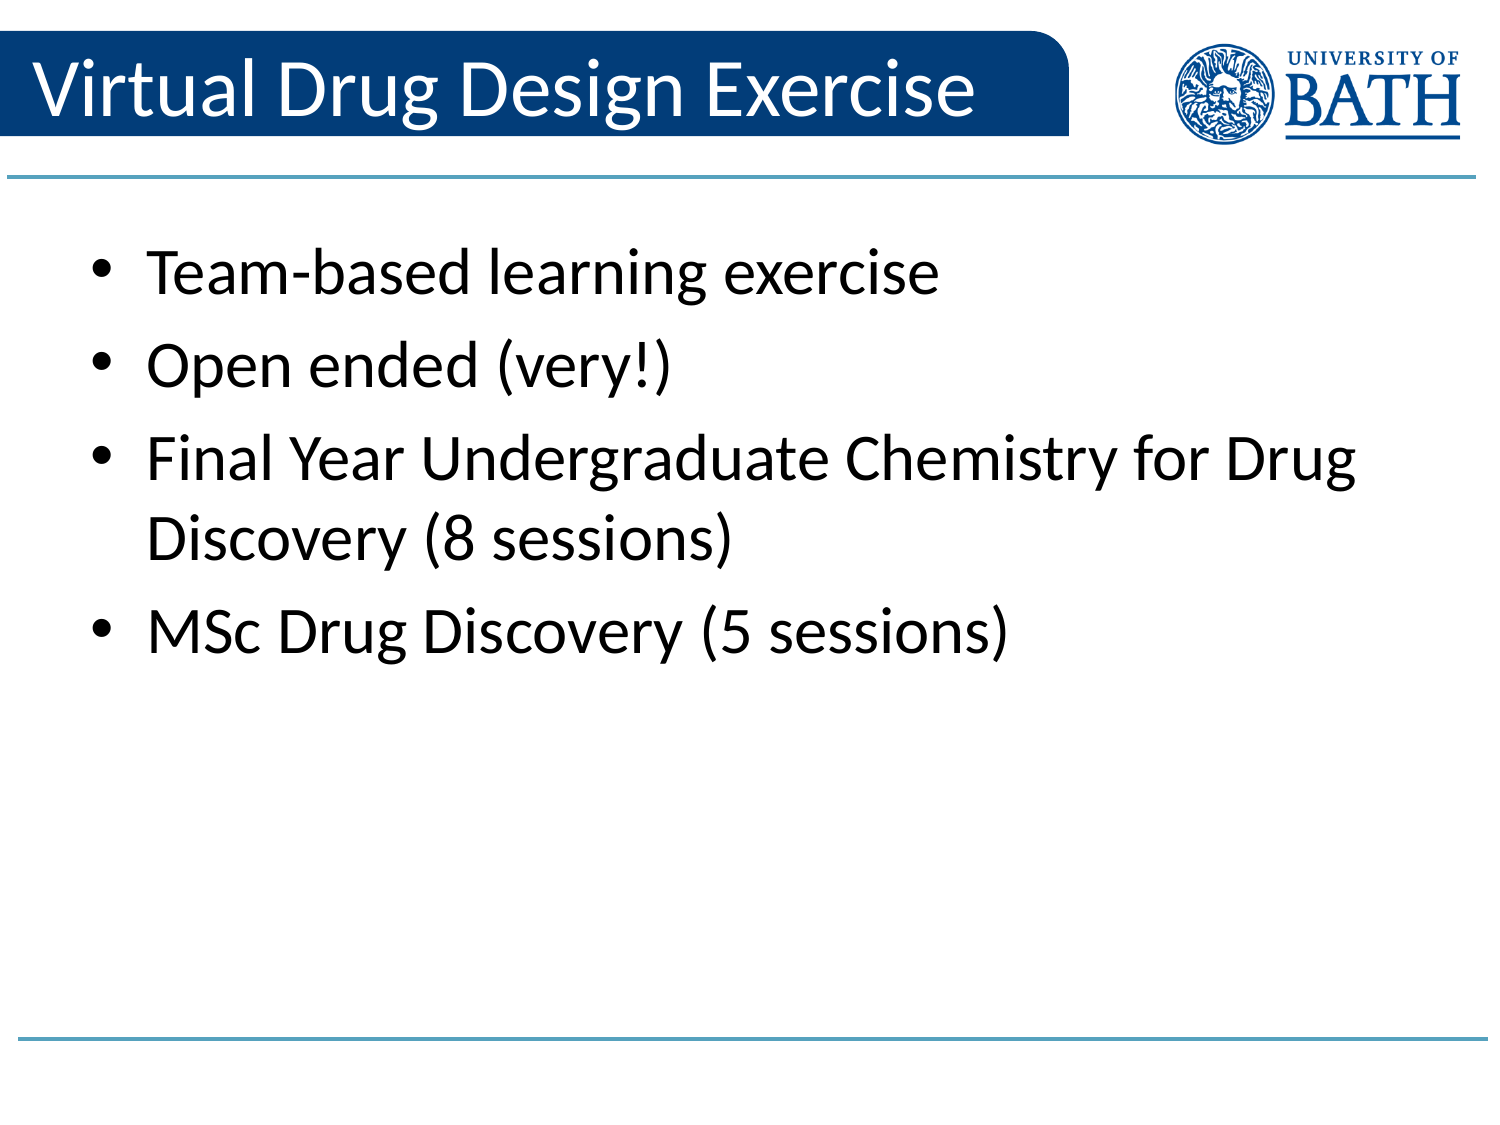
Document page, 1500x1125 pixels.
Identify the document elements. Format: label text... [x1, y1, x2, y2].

list Team-based learning exercise Open ended (very!) Final Year Undergraduate Chemistry for Drug Discovery (8 sessions) MSc Drug Discovery (5 sessions) [75, 219, 1425, 1005]
picture [1175, 42, 1461, 155]
title Virtual Drug Design Exercise [17, 42, 1046, 124]
